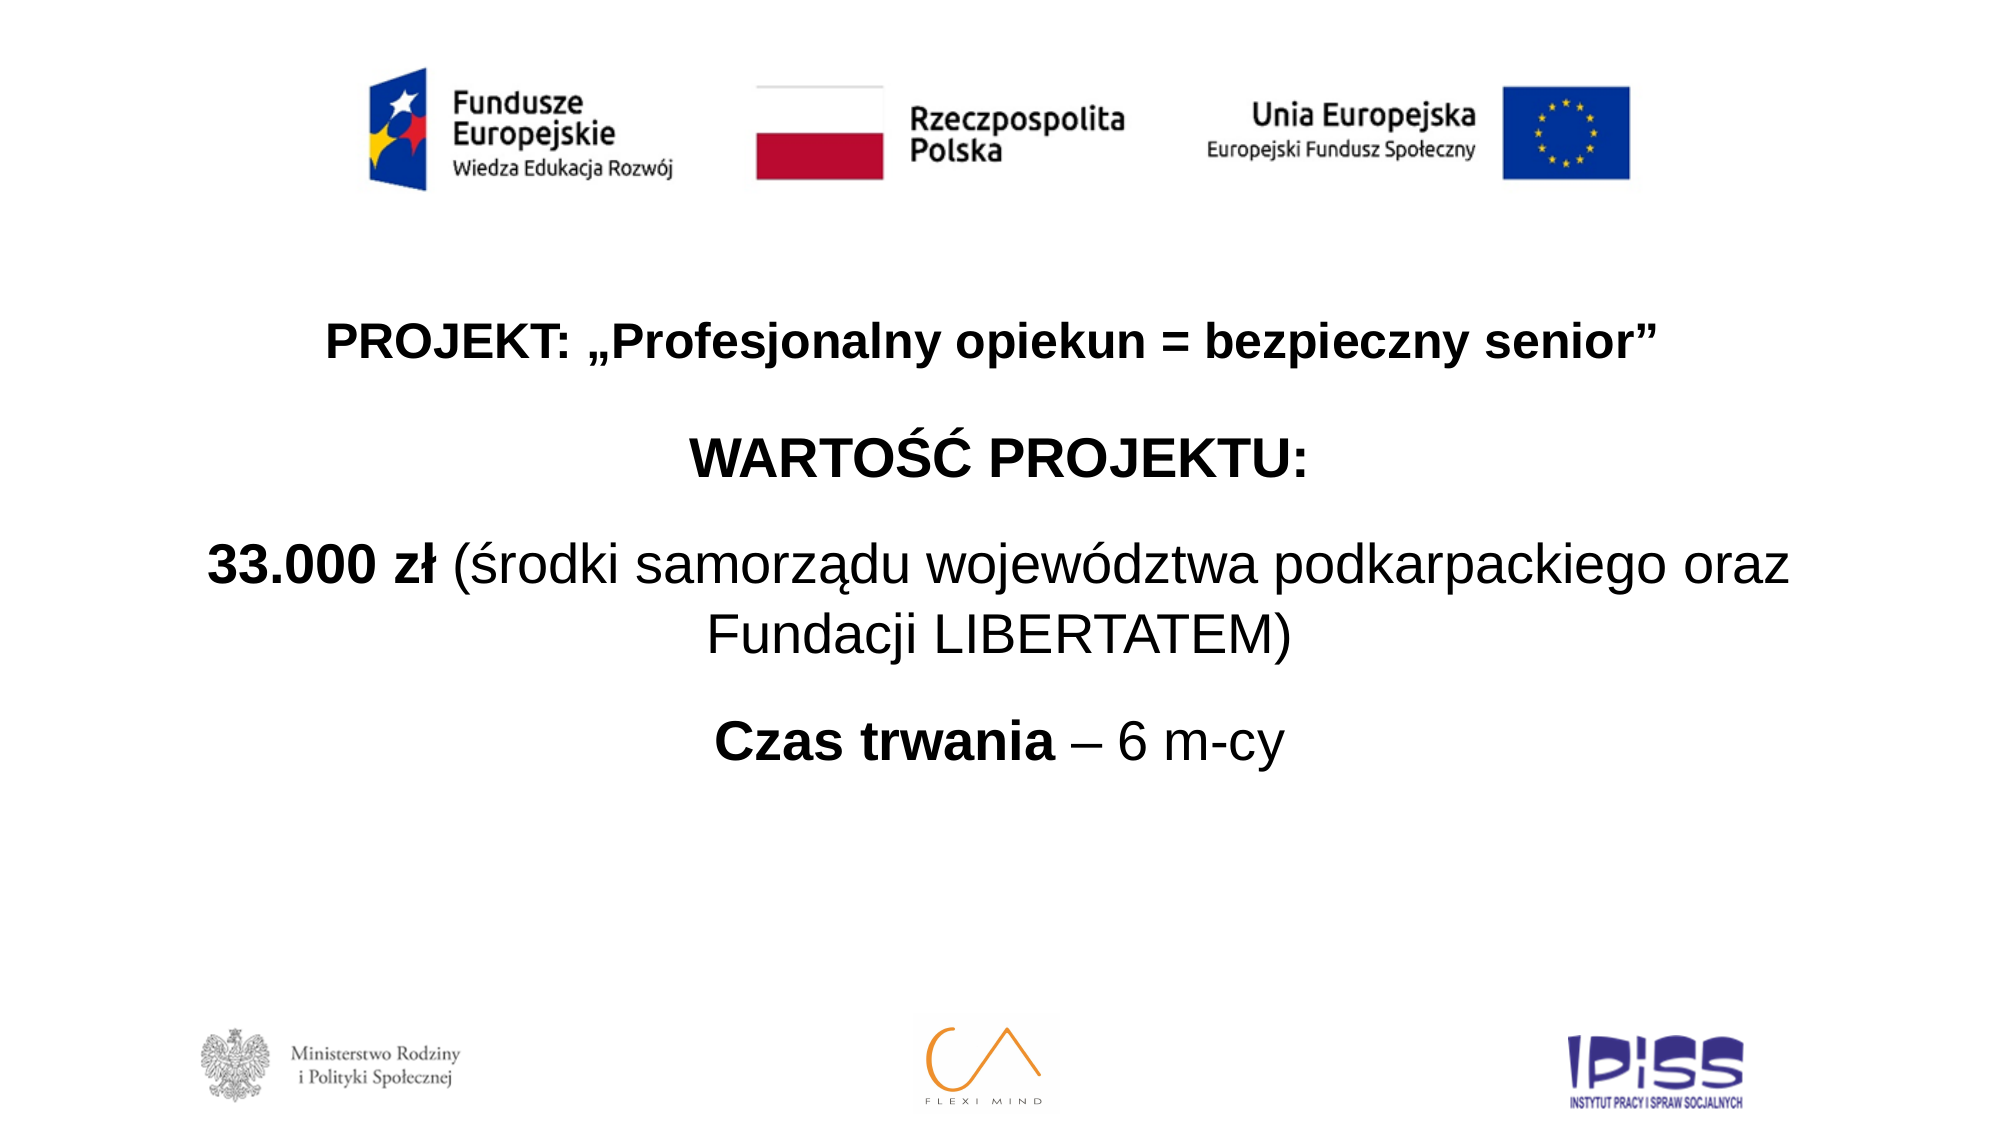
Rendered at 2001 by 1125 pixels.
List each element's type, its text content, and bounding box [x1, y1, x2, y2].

list WARTOŚĆ PROJEKTU: 33.000 zł (środki samorządu województwa podkarpackiego oraz Fundacji LIBERTATEM) Czas trwania – 6 m-cy [137, 410, 1863, 780]
text_box PROJEKT: „Profesjonalny opiekun = bezpieczny senior” [249, 289, 1750, 397]
picture [150, 973, 522, 1125]
picture [1568, 1035, 1745, 1110]
picture [342, 37, 1658, 222]
